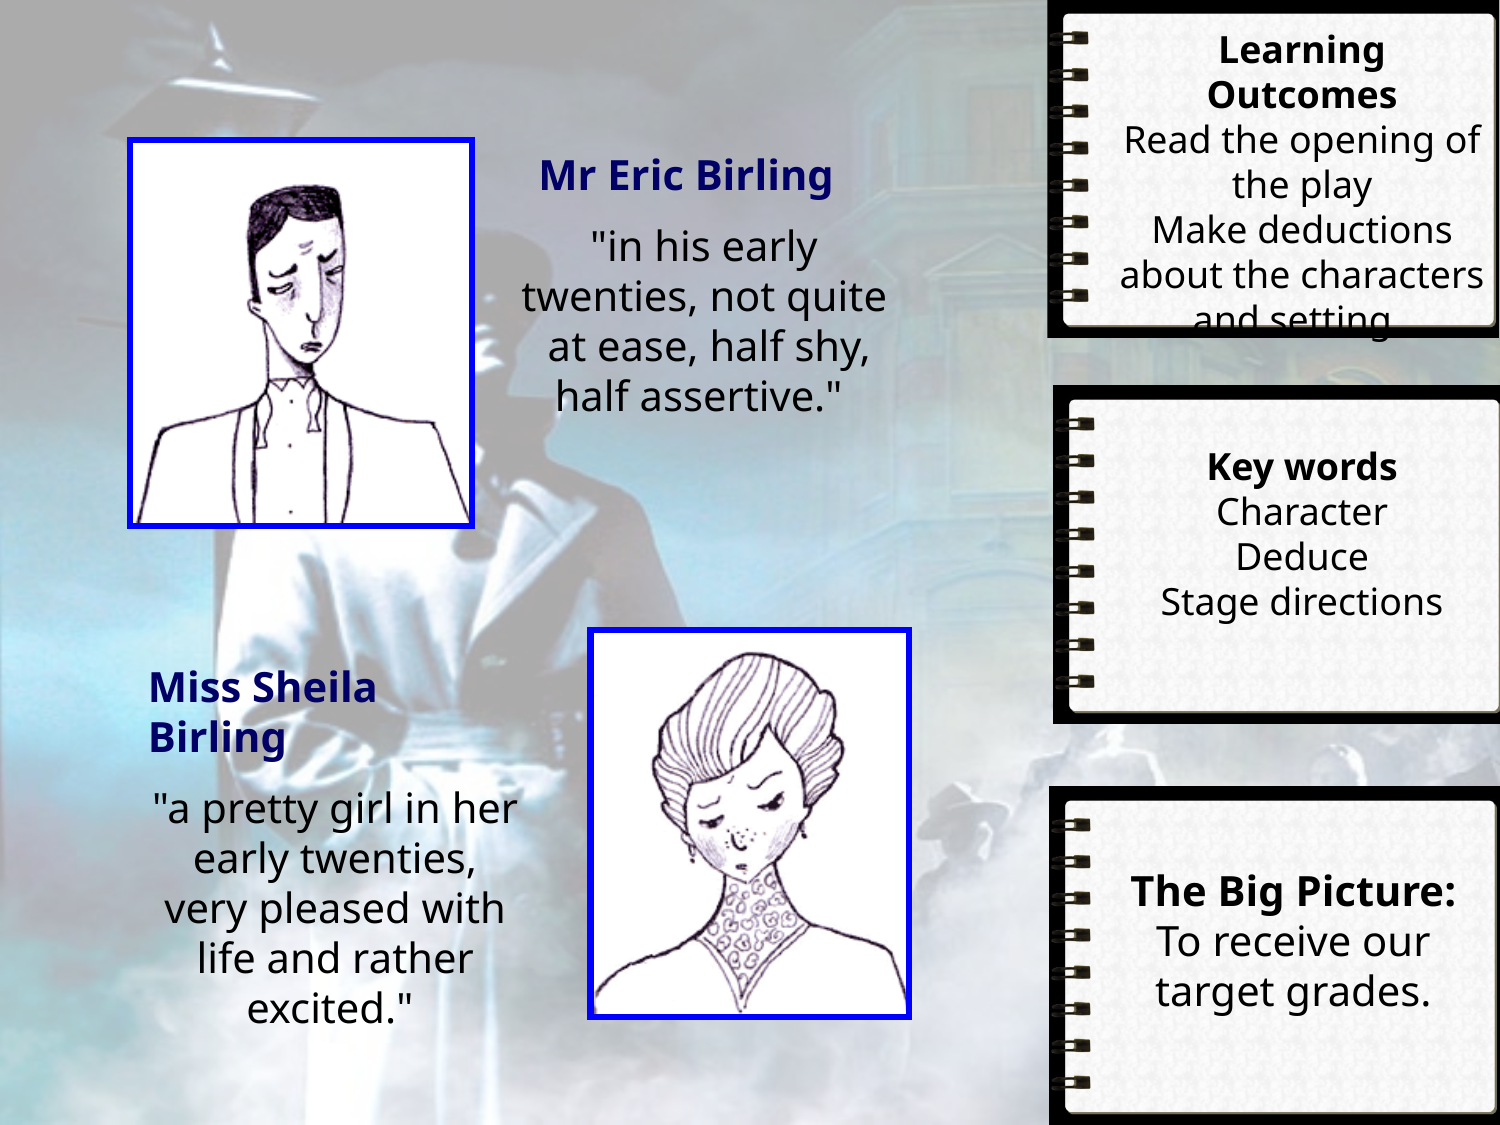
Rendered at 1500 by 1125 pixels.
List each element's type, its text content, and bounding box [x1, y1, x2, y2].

text_box Mr Eric Birling "in his early twenties, not quite at ease, half shy, half assertive." [502, 141, 907, 427]
text_box Learning Outcomes Read the opening of the play Make deductions about the characters and setting. [1104, 19, 1500, 349]
picture [1053, 385, 1500, 724]
text_box Key words Character Deduce Stage directions [1104, 435, 1500, 631]
picture [1049, 786, 1500, 1125]
text_box Miss Sheila Birling "a pretty girl in her early twenties, very pleased with life and rather excited." [133, 653, 538, 1040]
picture [1047, 0, 1499, 338]
picture [593, 632, 907, 1015]
picture [132, 143, 470, 524]
